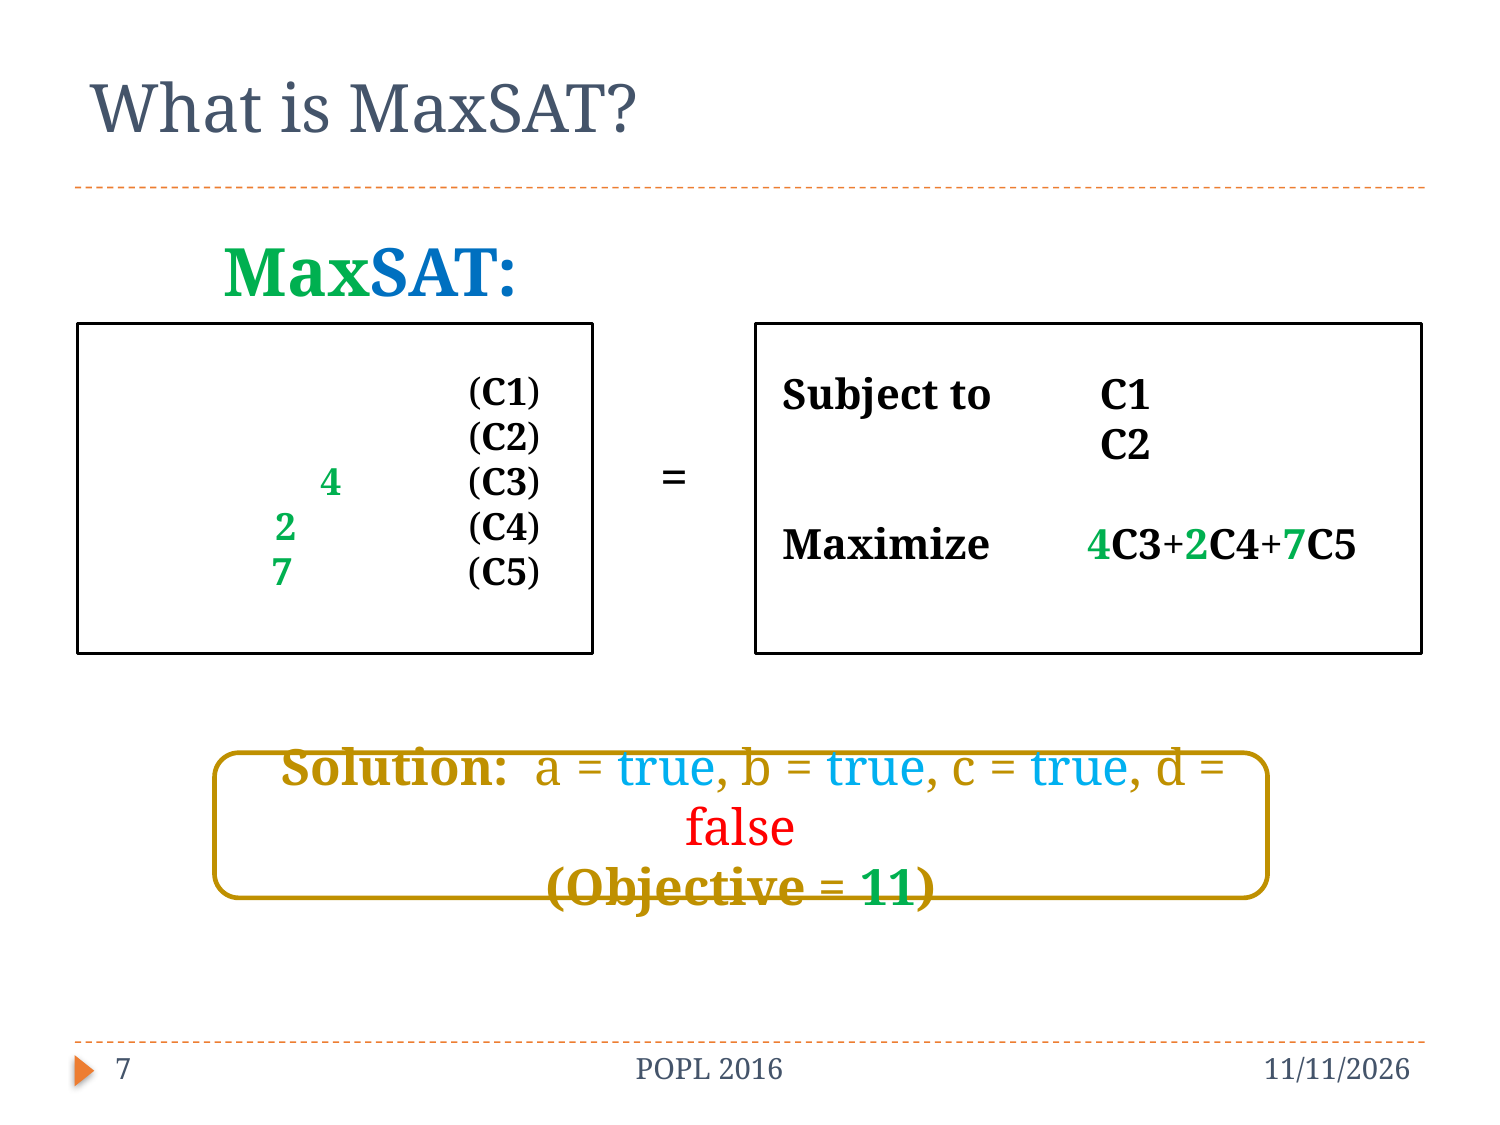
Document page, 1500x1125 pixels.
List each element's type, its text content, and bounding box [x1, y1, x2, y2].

slide_number 7 [100, 1042, 234, 1103]
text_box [755, 323, 1500, 654]
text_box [0, 323, 593, 654]
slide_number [1185, 1042, 1426, 1103]
text_box Solution: a = true, b = true, c = true, d = false (Objective = 11) [212, 751, 1270, 900]
footer POPL 2016 [234, 1042, 1185, 1103]
text_box MaxSAT: [209, 222, 576, 317]
text_box = [624, 438, 725, 514]
title What is MaxSAT? [75, 24, 1425, 188]
